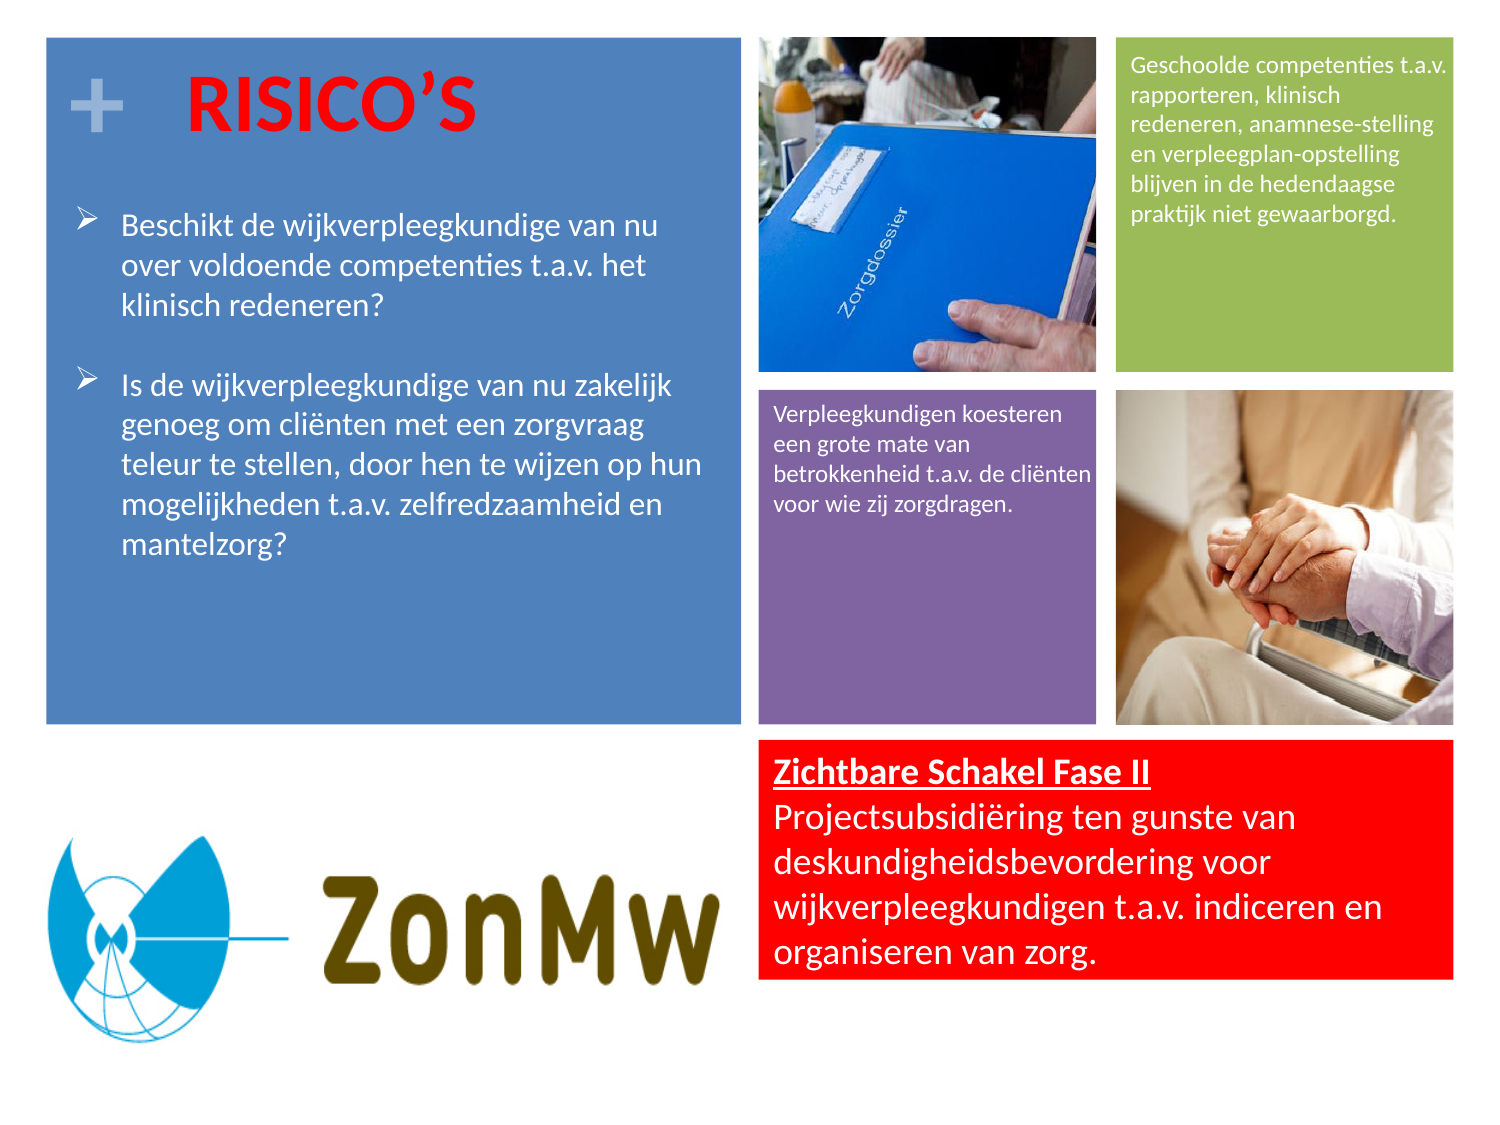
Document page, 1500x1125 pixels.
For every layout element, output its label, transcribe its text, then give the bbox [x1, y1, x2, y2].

text_box Verpleegkundigen koesteren een grote mate van betrokkenheid t.a.v. de cliënten voor wie zij zorgdragen. [758, 389, 1113, 525]
text_box RISICO’S [171, 40, 494, 156]
picture [758, 37, 1097, 373]
text_box Geschoolde competenties t.a.v. rapporteren, klinisch redeneren, anamnese-stelling en verpleegplan-opstelling blijven in de hedendaagse praktijk niet gewaarborgd. [1115, 40, 1470, 236]
picture [13, 814, 759, 1070]
text_box Beschikt de wijkverpleegkundige van nu over voldoende competenties t.a.v. het klinisch redeneren? Is de wijkverpleegkundige van nu zakelijk genoeg om cliënten met een zorgvraag teleur te stellen, door hen te wijzen op hun mogelijkheden t.a.v. zelfredzaamheid en mantelzorg? [59, 195, 732, 570]
picture [1115, 389, 1454, 725]
text_box Zichtbare Schakel Fase II Projectsubsidiëring ten gunste van deskundigheidsbevordering voor wijkverpleegkundigen t.a.v. indiceren en organiseren van zorg. [758, 739, 1454, 980]
